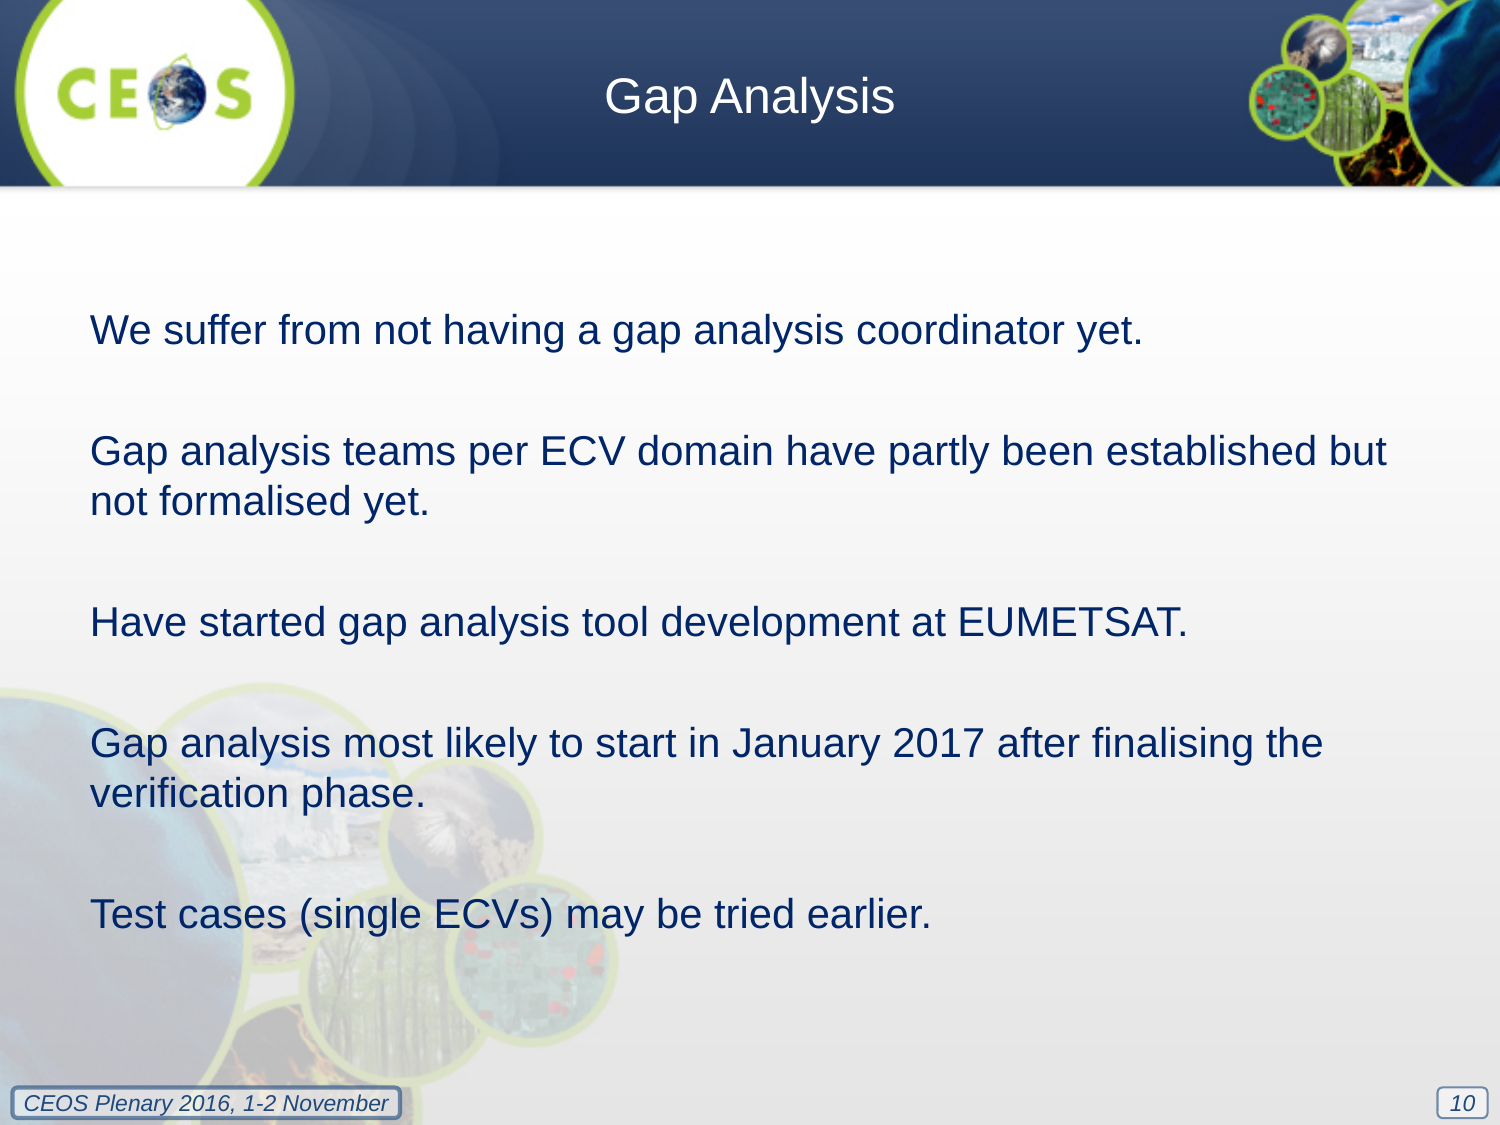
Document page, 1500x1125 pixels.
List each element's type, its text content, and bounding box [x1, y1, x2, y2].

picture [0, 0, 1500, 1125]
list Gap Analysis [337, 0, 1163, 188]
slide_number 10 [1436, 1086, 1489, 1120]
list We suffer from not having a gap analysis coordinator yet. Gap analysis teams per ECV domain have partly been established but not formalised yet. Have started gap analysis tool development at EUMETSAT. Gap analysis most likely to start in January 2017 after finalising the verification phase. Test cases (single ECVs) may be tried earlier. [75, 262, 1425, 1038]
